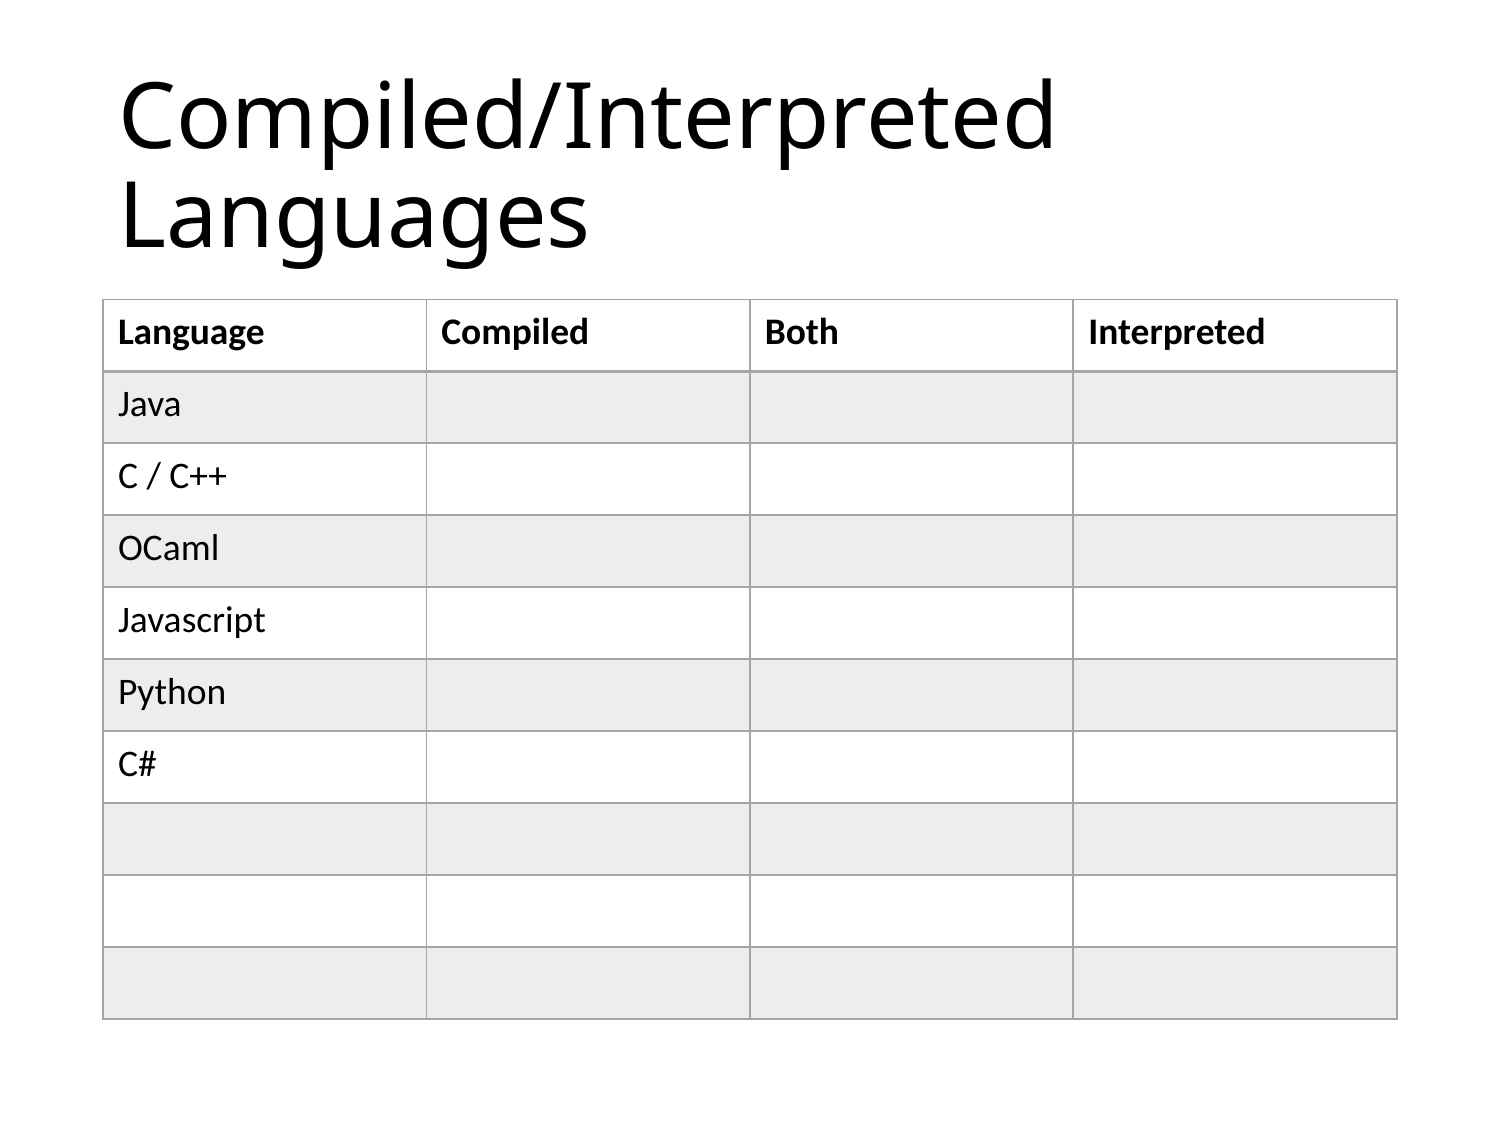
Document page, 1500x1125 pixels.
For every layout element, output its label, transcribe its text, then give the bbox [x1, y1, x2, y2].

table_cell [751, 660, 1072, 730]
table_cell Javascript [104, 588, 426, 658]
table_cell [1074, 732, 1396, 802]
table_cell [427, 444, 749, 514]
table_cell [1074, 588, 1396, 658]
table_cell [751, 444, 1072, 514]
table_cell [104, 948, 426, 1018]
table_cell Python [104, 660, 426, 730]
table_cell [104, 804, 426, 874]
table_cell [751, 876, 1072, 946]
table_cell [751, 804, 1072, 874]
table_cell [427, 804, 749, 874]
table_cell [1074, 804, 1396, 874]
table_cell C# [104, 732, 426, 802]
table_cell [1074, 660, 1396, 730]
table_cell [1074, 516, 1396, 586]
table_cell OCaml [104, 516, 426, 586]
table_cell [427, 732, 749, 802]
table_header Interpreted [1074, 300, 1396, 370]
table_cell [751, 588, 1072, 658]
table_cell [427, 373, 749, 442]
table_cell [1074, 444, 1396, 514]
table_cell [1074, 948, 1396, 1018]
table_cell [751, 373, 1072, 442]
title Compiled/Interpreted Languages [103, 59, 1397, 278]
table_header Compiled [427, 300, 749, 370]
table_cell C / C++ [104, 444, 426, 514]
table_header Both [751, 300, 1072, 370]
table_header Language [104, 300, 426, 370]
table_cell [751, 732, 1072, 802]
table_cell Java [104, 373, 426, 442]
table_cell [1074, 373, 1396, 442]
table_cell [751, 948, 1072, 1018]
table_cell [104, 876, 426, 946]
table_cell [427, 660, 749, 730]
table_cell [1074, 876, 1396, 946]
table_cell [427, 876, 749, 946]
table_cell [751, 516, 1072, 586]
table_cell [427, 948, 749, 1018]
table_cell [427, 588, 749, 658]
table_cell [427, 516, 749, 586]
